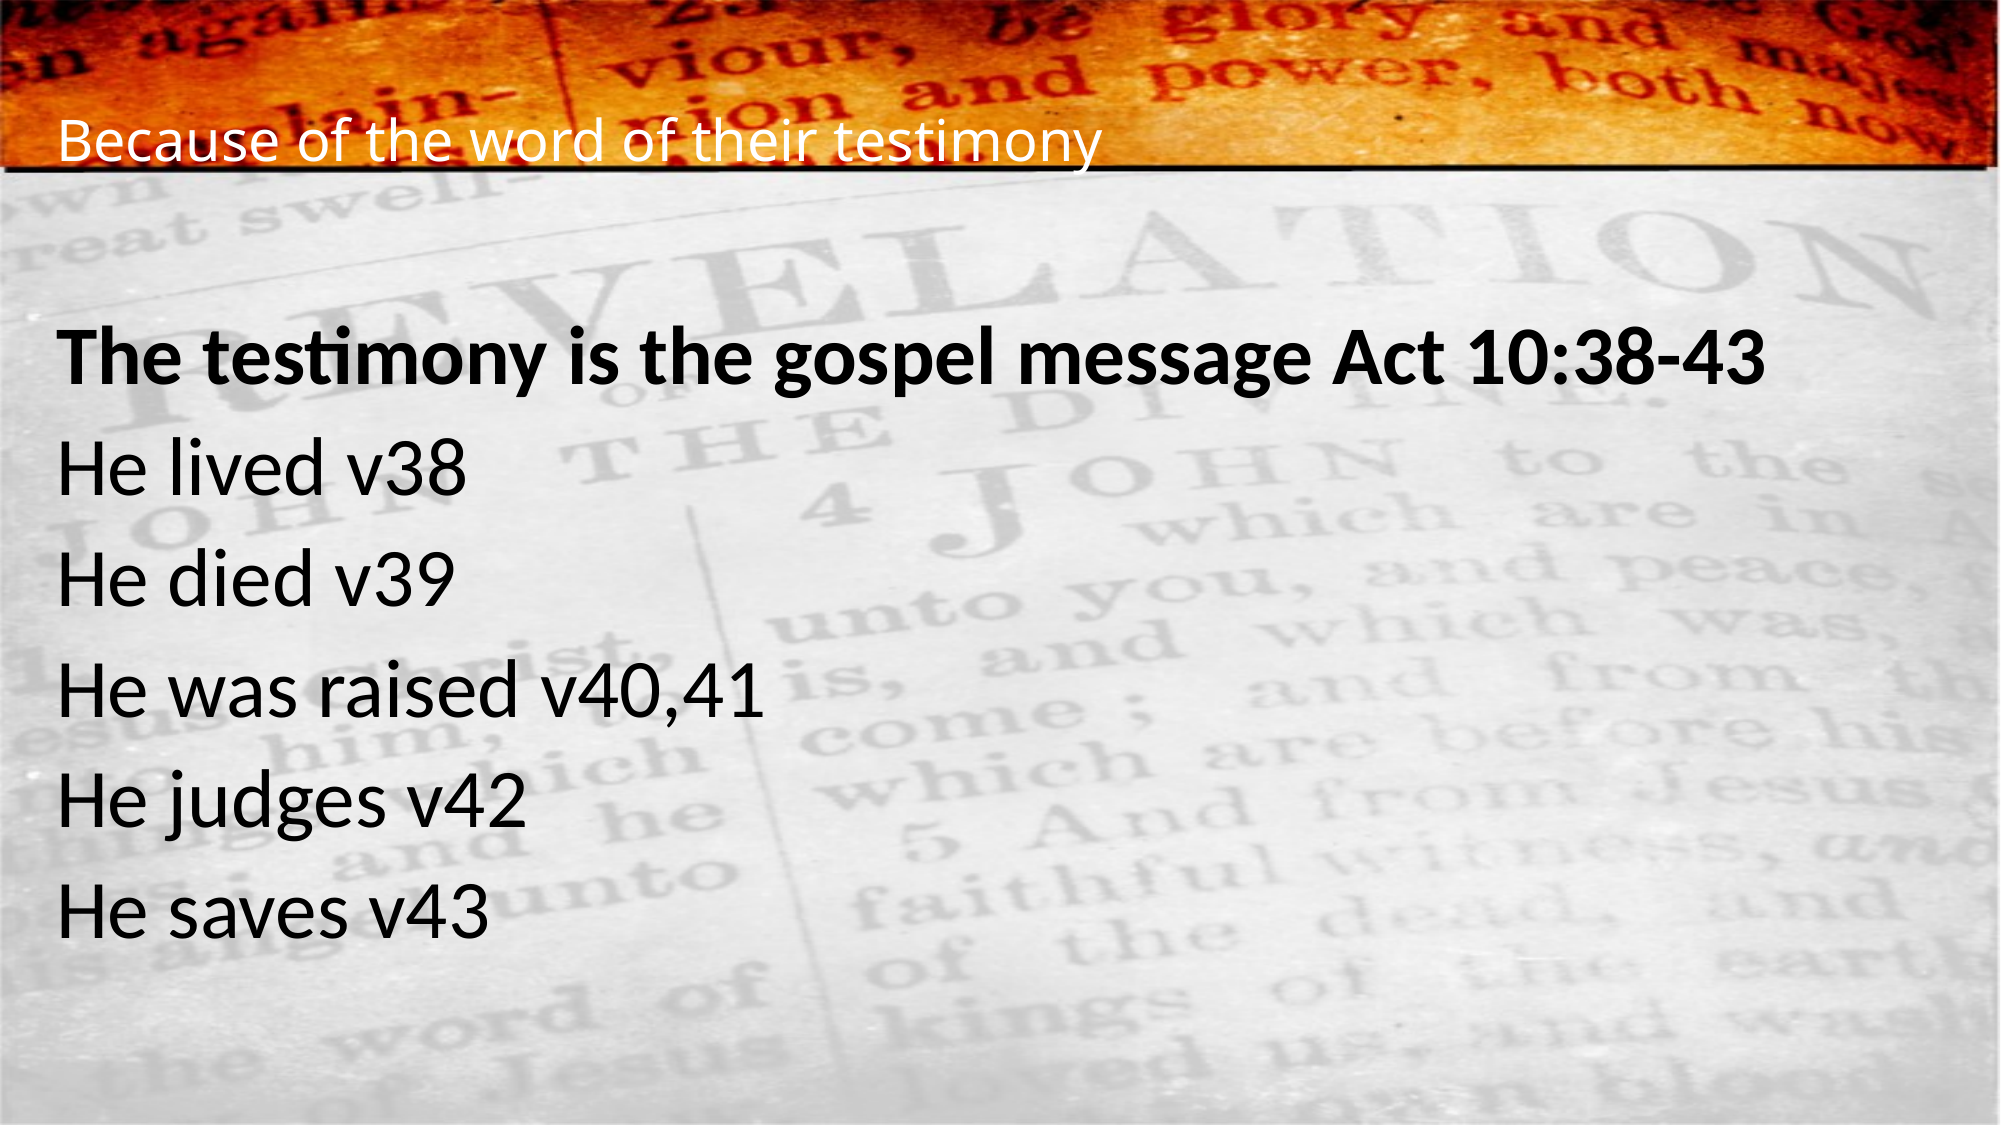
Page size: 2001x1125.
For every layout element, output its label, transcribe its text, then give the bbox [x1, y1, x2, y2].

picture [0, 0, 2001, 1125]
title Because of the word of their testimony [41, 41, 1949, 259]
list The testimony is the gospel message Act 10:38-43 He lived v38 He died v39 He was raised v40,41 He judges v42 He saves v43 [41, 305, 1949, 1087]
